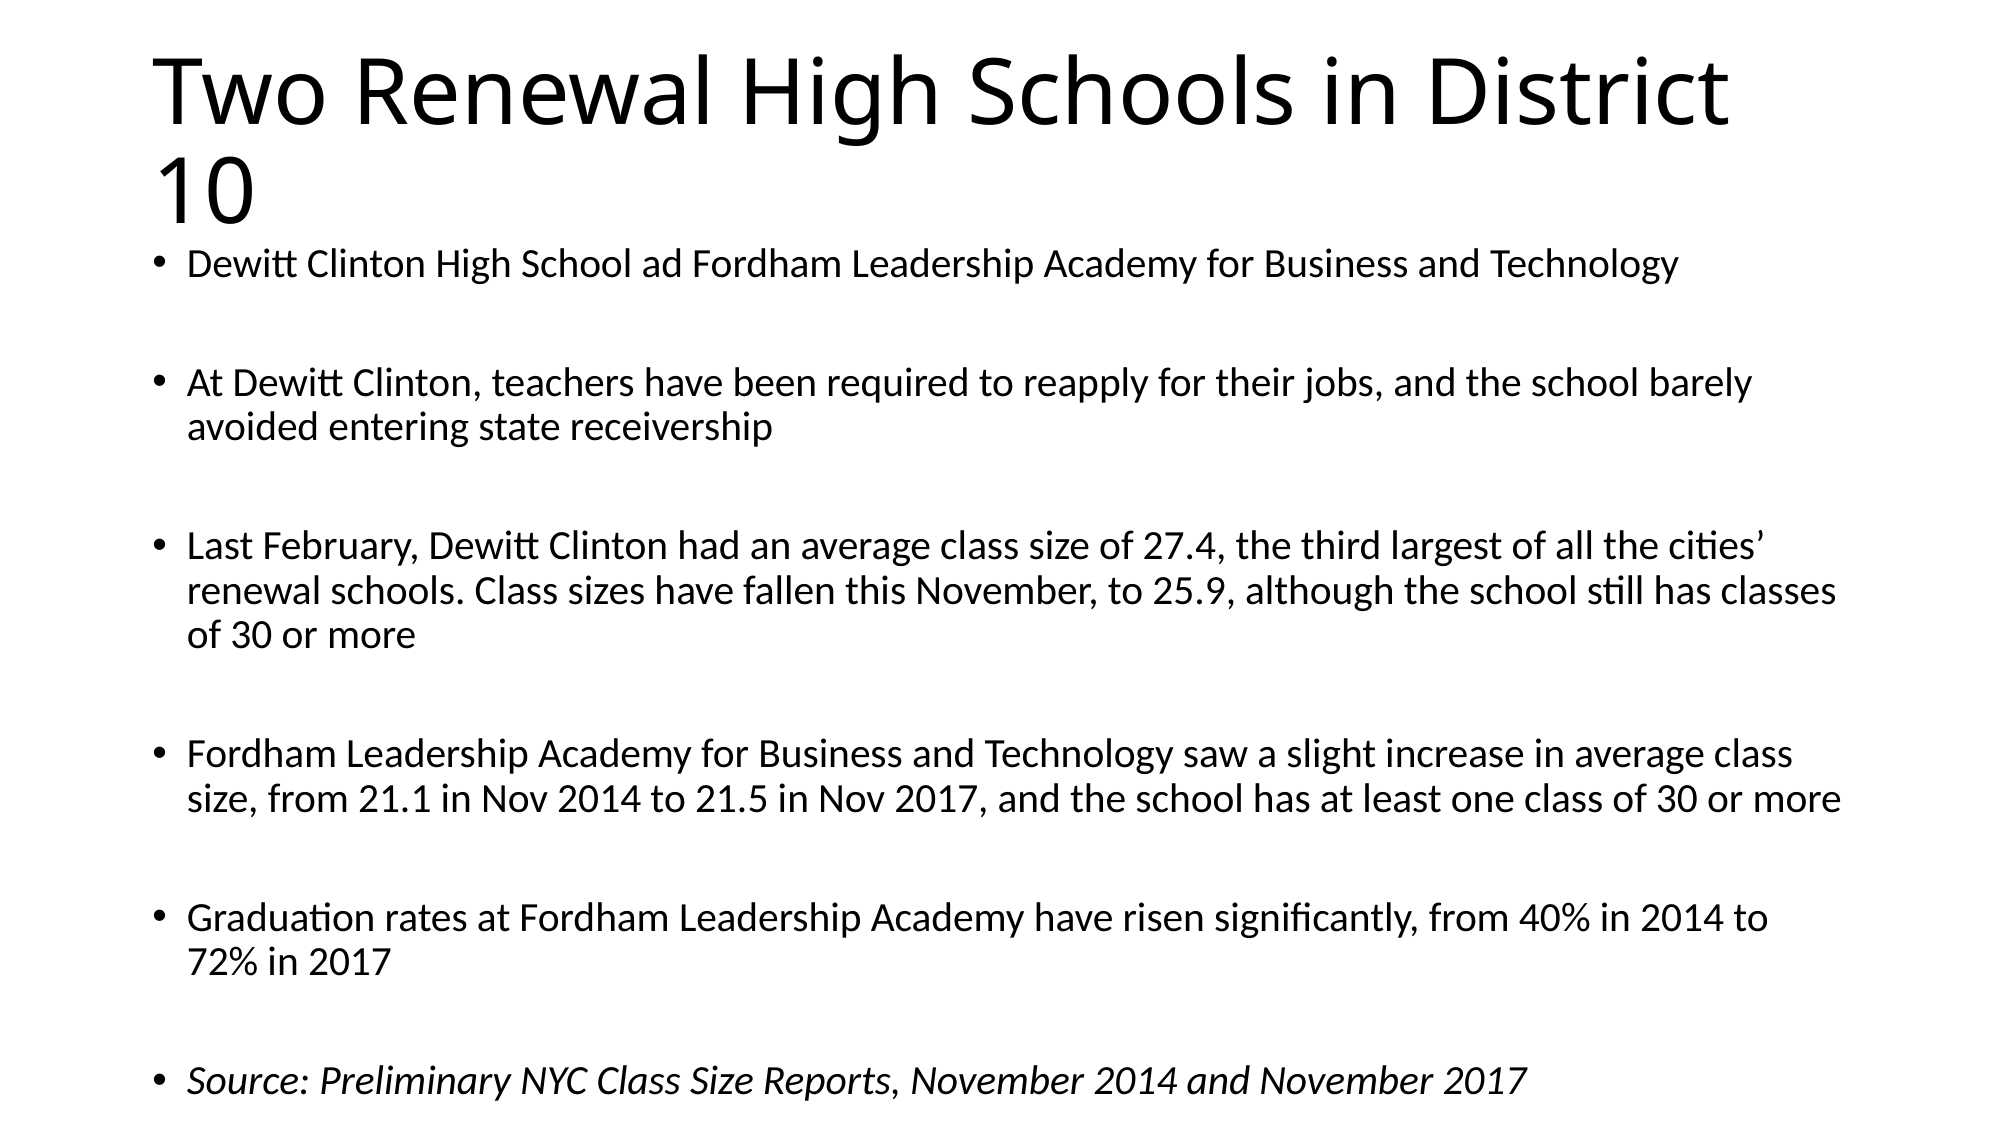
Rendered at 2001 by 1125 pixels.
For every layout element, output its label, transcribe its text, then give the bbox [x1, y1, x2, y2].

list Dewitt Clinton High School ad Fordham Leadership Academy for Business and Technology At Dewitt Clinton, teachers have been required to reapply for their jobs, and the school barely avoided entering state receivership Last February, Dewitt Clinton had an average class size of 27.4, the third largest of all the cities’ renewal schools. Class sizes have fallen this November, to 25.9, although the school still has classes of 30 or more Fordham Leadership Academy for Business and Technology saw a slight increase in average class size, from 21.1 in Nov 2014 to 21.5 in Nov 2017, and the school has at least one class of 30 or more Graduation rates at Fordham Leadership Academy have risen significantly, from 40% in 2014 to 72% in 2017 Source: Preliminary NYC Class Size Reports, November 2014 and November 2017 [137, 234, 1863, 1113]
title Two Renewal High Schools in District 10 [137, 35, 1863, 234]
